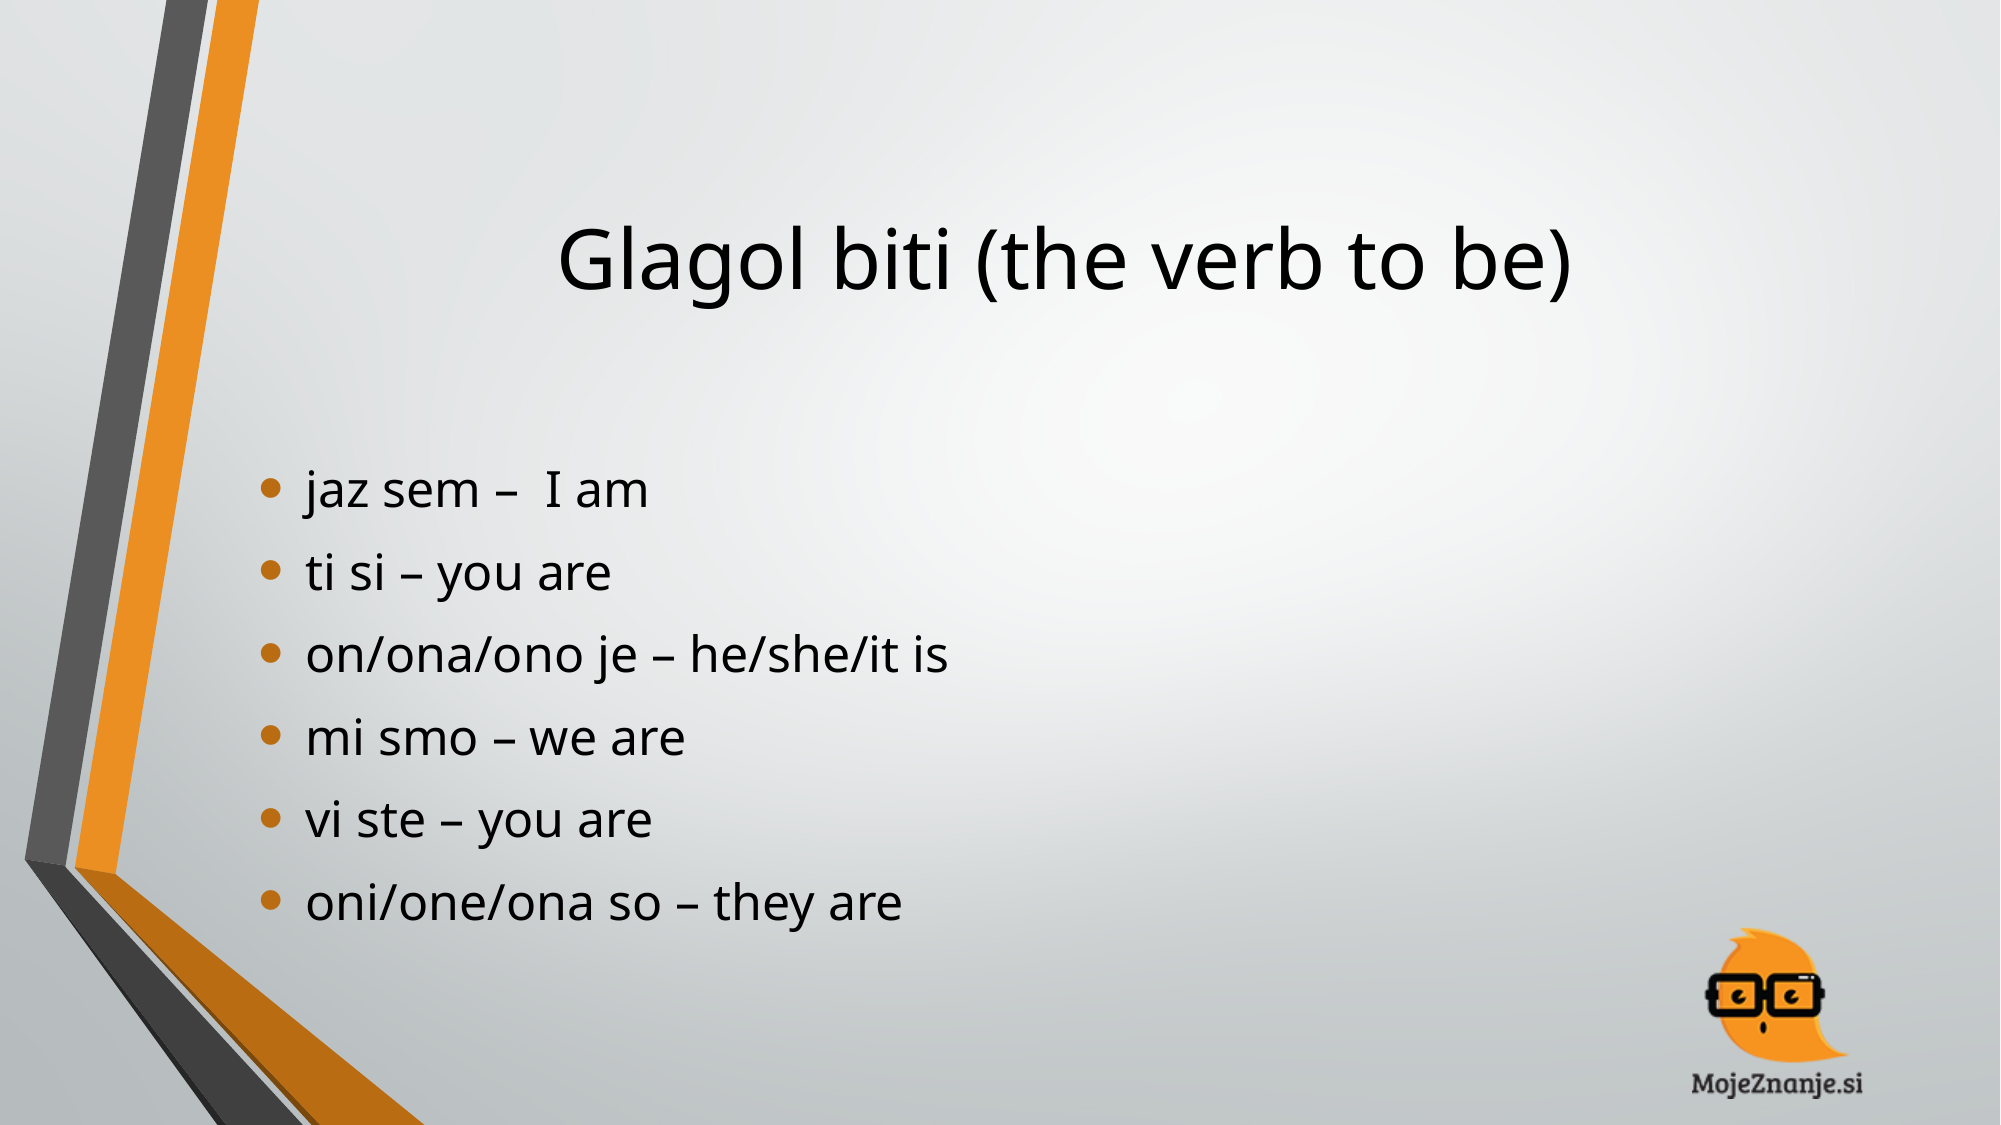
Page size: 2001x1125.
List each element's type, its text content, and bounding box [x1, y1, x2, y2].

list jaz sem – I am ti si – you are on/ona/ono je – he/she/it is mi smo – we are vi ste – you are oni/one/ona so – they are [243, 437, 1887, 950]
title Glagol biti (the verb to be) [243, 112, 1887, 400]
picture [1692, 950, 1863, 1099]
